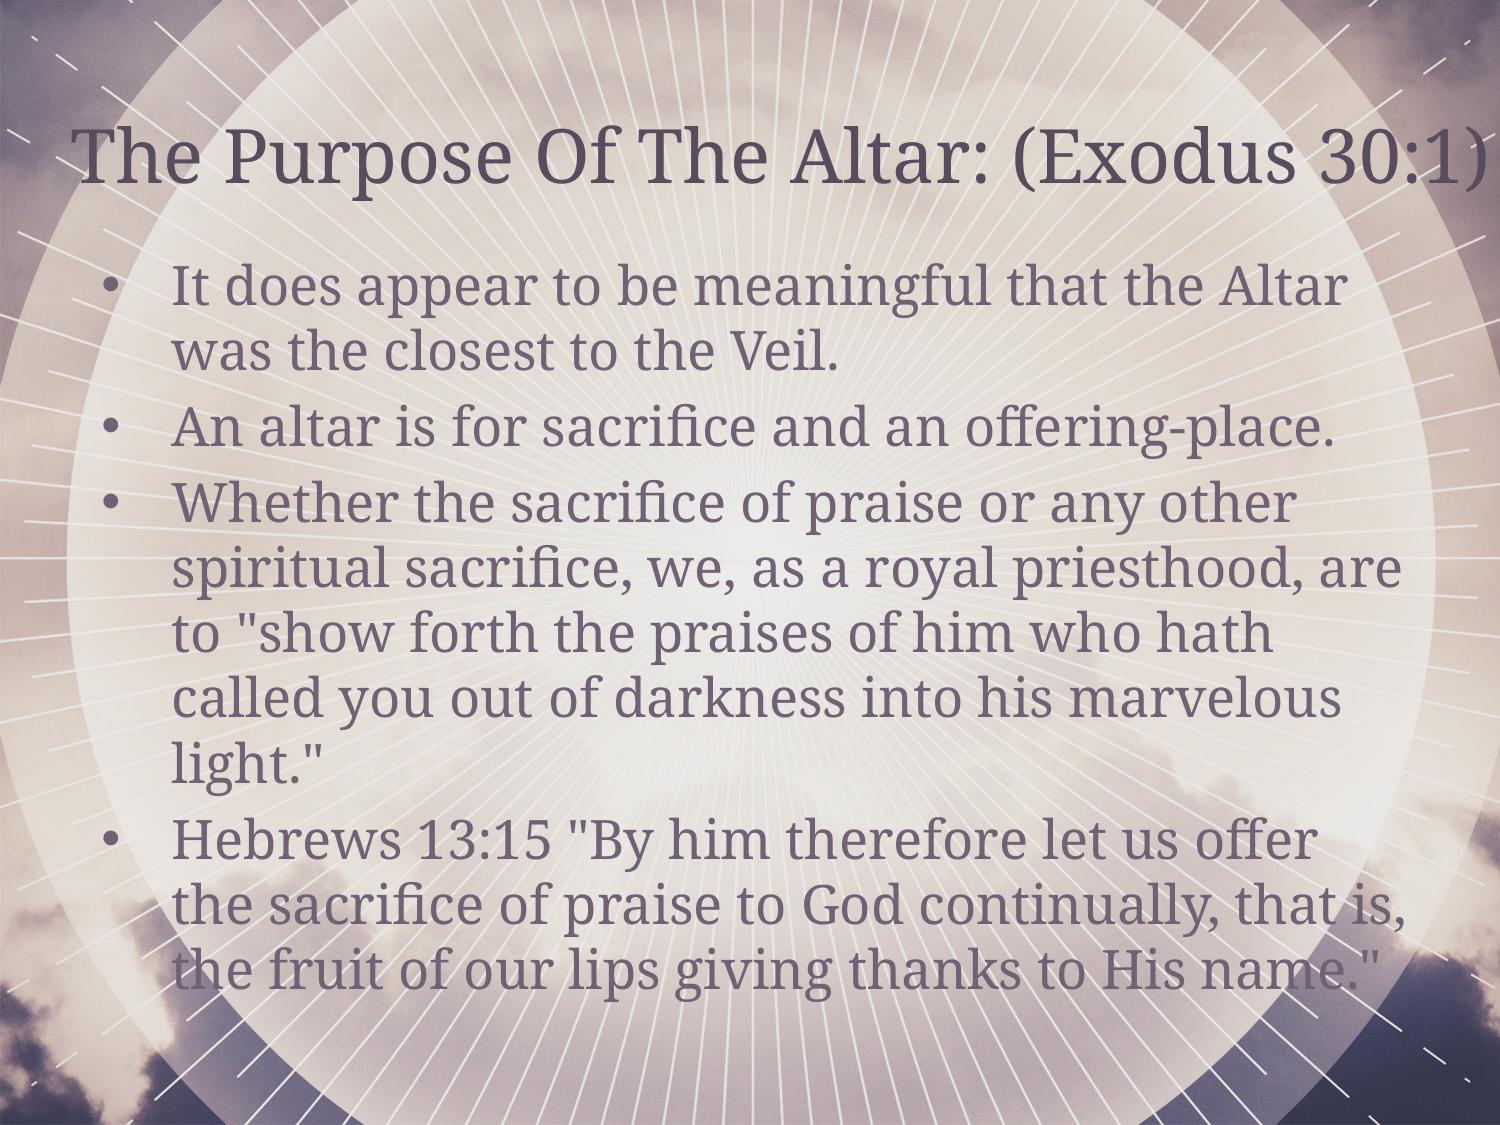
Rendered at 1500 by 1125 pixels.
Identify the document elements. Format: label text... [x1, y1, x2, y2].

text_box The Purpose Of The Altar: (Exodus 30:1) [55, 100, 1500, 206]
picture [0, 0, 1500, 1125]
list It does appear to be meaningful that the Altar was the closest to the Veil. An altar is for sacrifice and an offering-place. Whether the sacrifice of praise or any other spiritual sacrifice, we, as a royal priesthood, are to "show forth the praises of him who hath called you out of darkness into his marvelous light." Hebrews 13:15 "By him therefore let us offer the sacrifice of praise to God continually, that is, the fruit of our lips giving thanks to His name." [86, 206, 1425, 1045]
